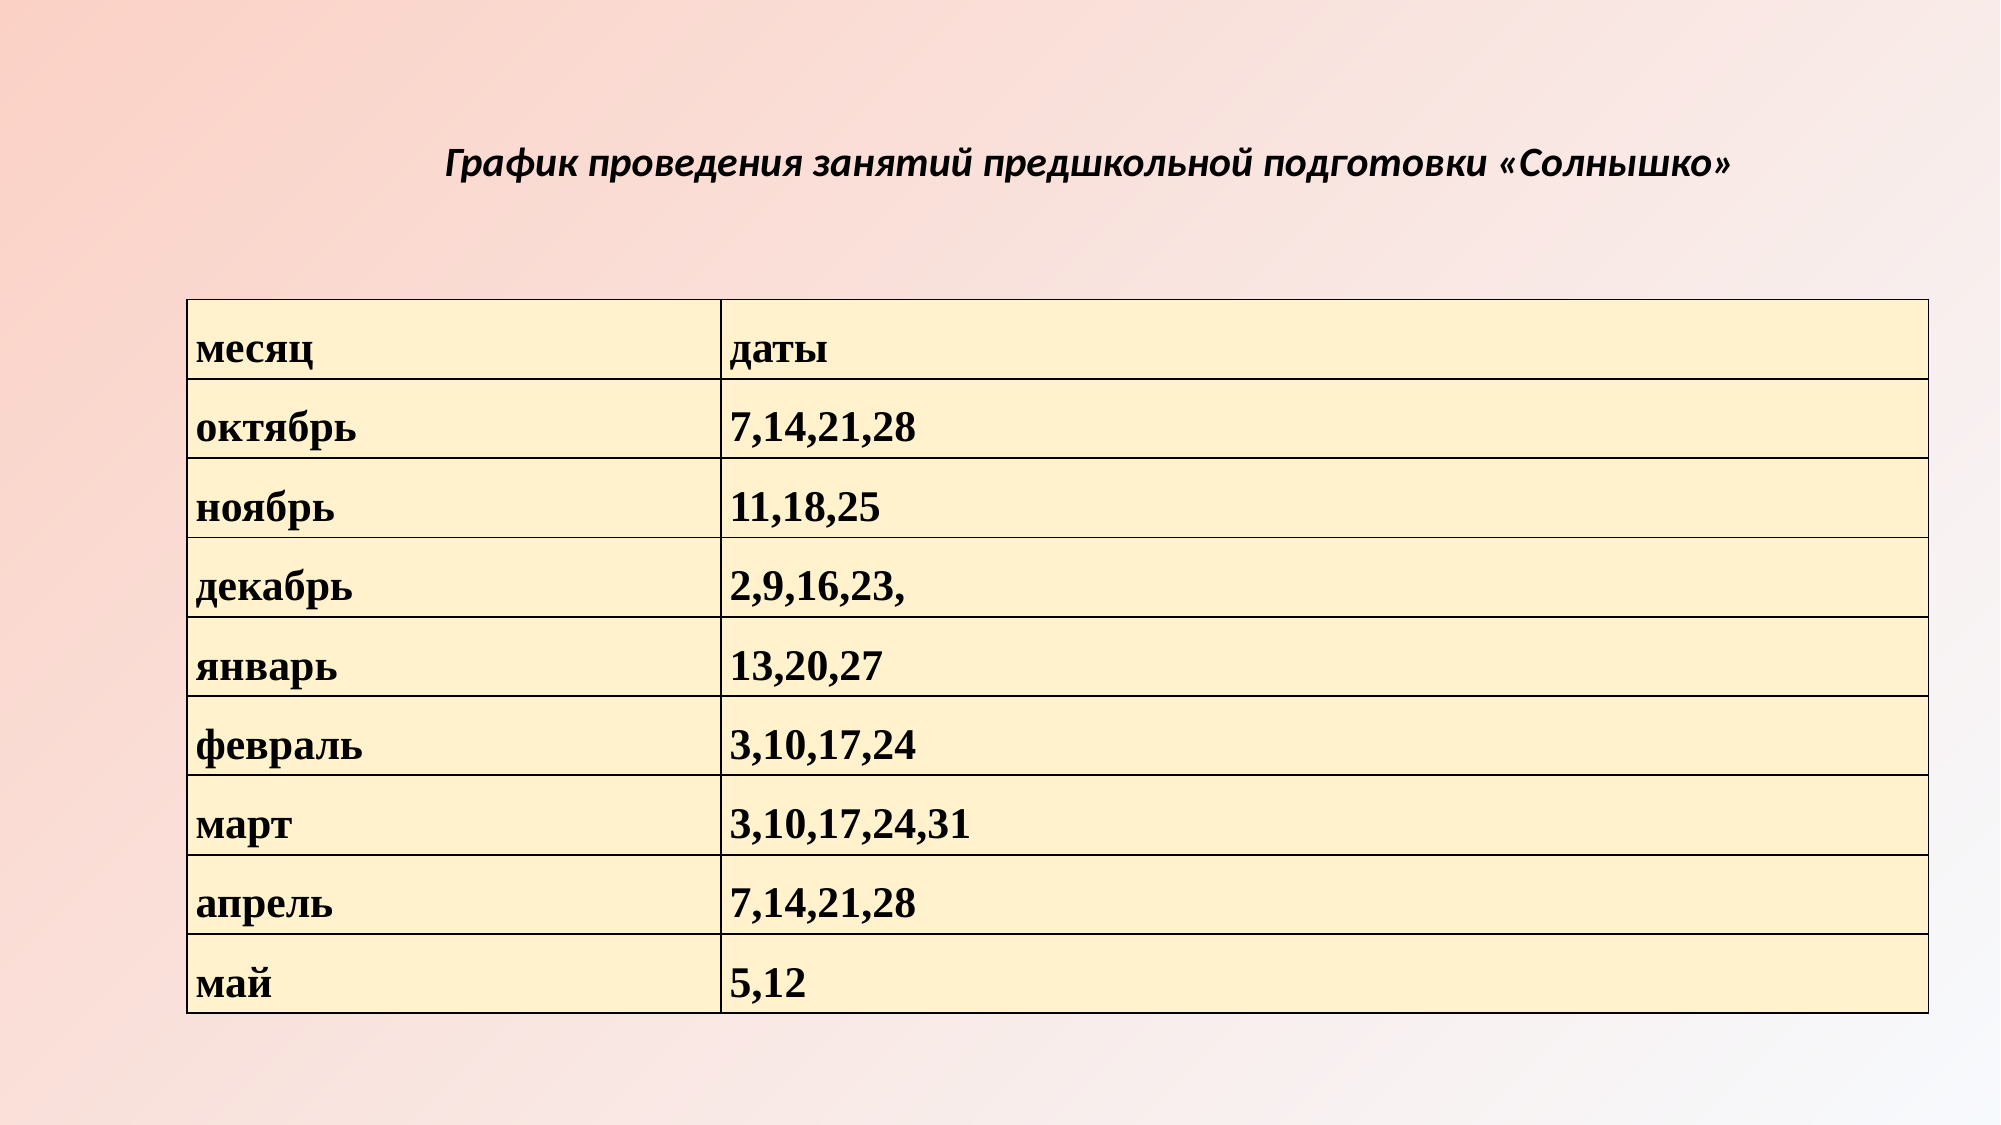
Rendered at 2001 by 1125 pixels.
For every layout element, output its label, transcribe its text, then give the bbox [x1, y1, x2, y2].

table_cell 3,10,17,24,31 [722, 776, 1928, 854]
table_header даты [722, 300, 1928, 378]
table_cell декабрь [188, 538, 720, 616]
table_cell 13,20,27 [722, 618, 1928, 695]
table_cell 11,18,25 [722, 459, 1928, 537]
table_cell февраль [188, 697, 720, 774]
table_cell март [188, 776, 720, 854]
table_cell 7,14,21,28 [722, 380, 1928, 457]
table_cell 2,9,16,23, [722, 538, 1928, 616]
table_cell январь [188, 618, 720, 695]
table_header месяц [188, 300, 720, 378]
table_cell 7,14,21,28 [722, 856, 1928, 933]
table_cell октябрь [188, 380, 720, 457]
table_cell 3,10,17,24 [722, 697, 1928, 774]
text_box График проведения занятий предшкольной подготовки «Солнышко» [429, 127, 1750, 192]
table_cell ноябрь [188, 459, 720, 537]
table_cell 5,12 [722, 935, 1928, 1012]
table_cell апрель [188, 856, 720, 933]
table_cell май [188, 935, 720, 1012]
